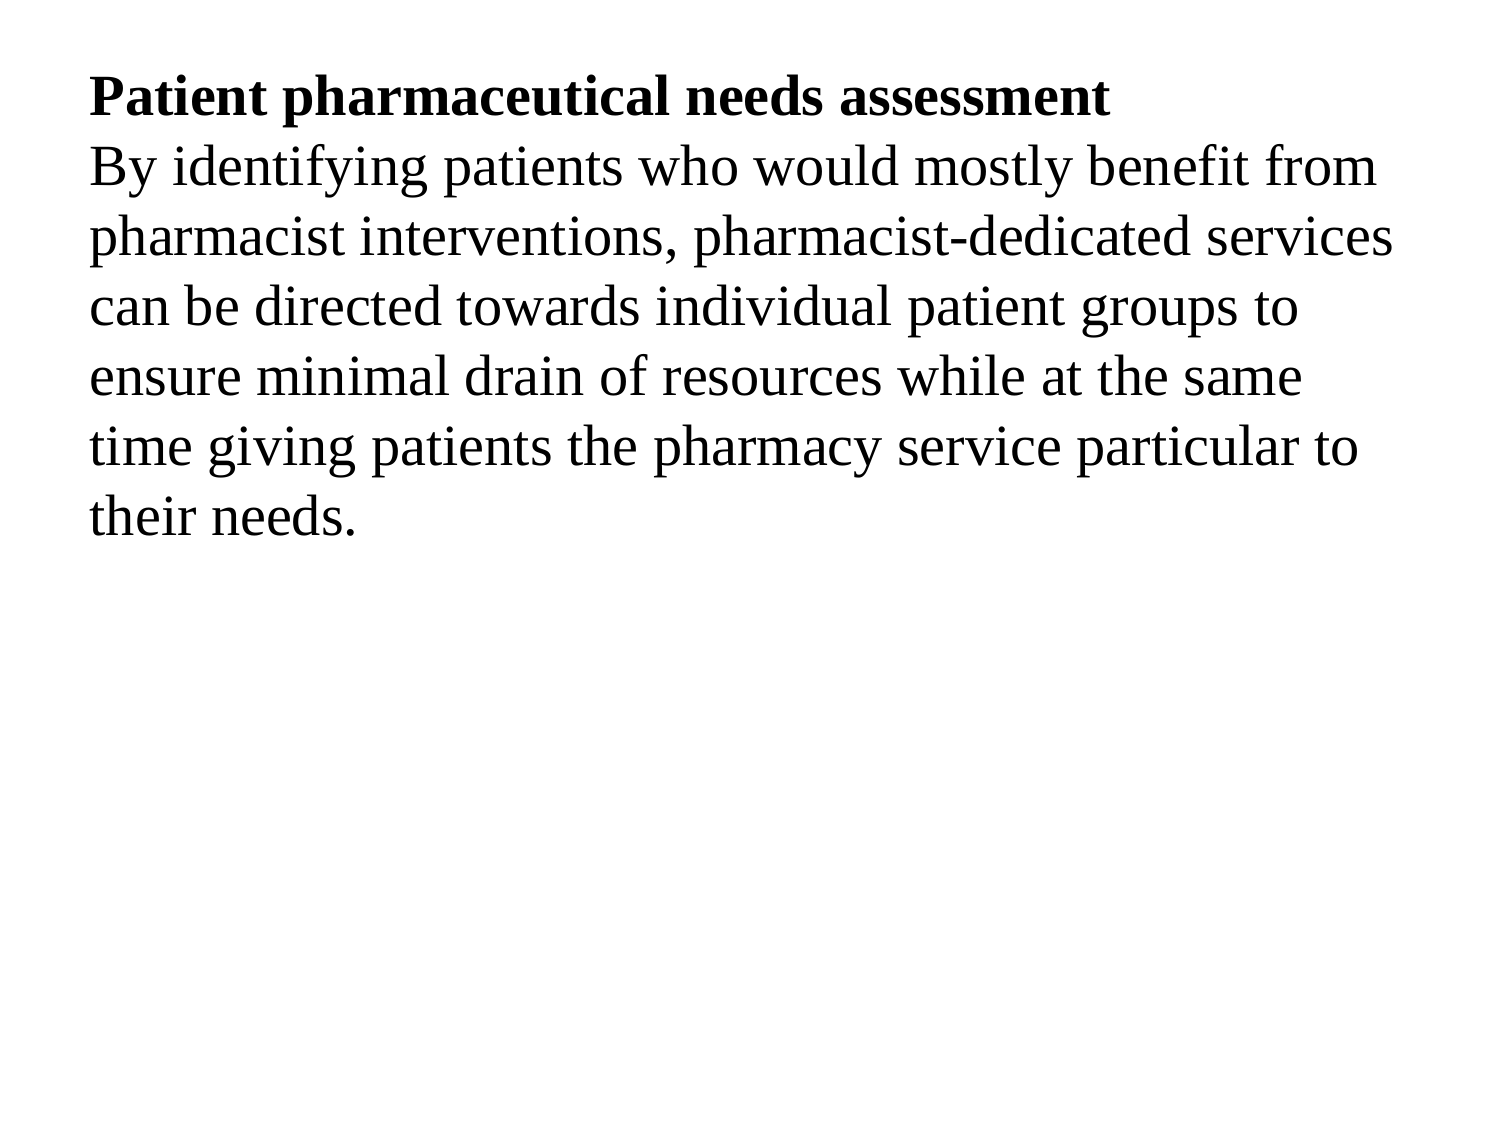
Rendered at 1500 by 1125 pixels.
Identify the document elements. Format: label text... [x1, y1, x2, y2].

text_box Patient pharmaceutical needs assessment By identifying patients who would mostly benefit from pharmacist interventions, pharmacist-dedicated services can be directed towards individual patient groups to ensure minimal drain of resources while at the same time giving patients the pharmacy service particular to their needs. [74, 49, 1425, 625]
